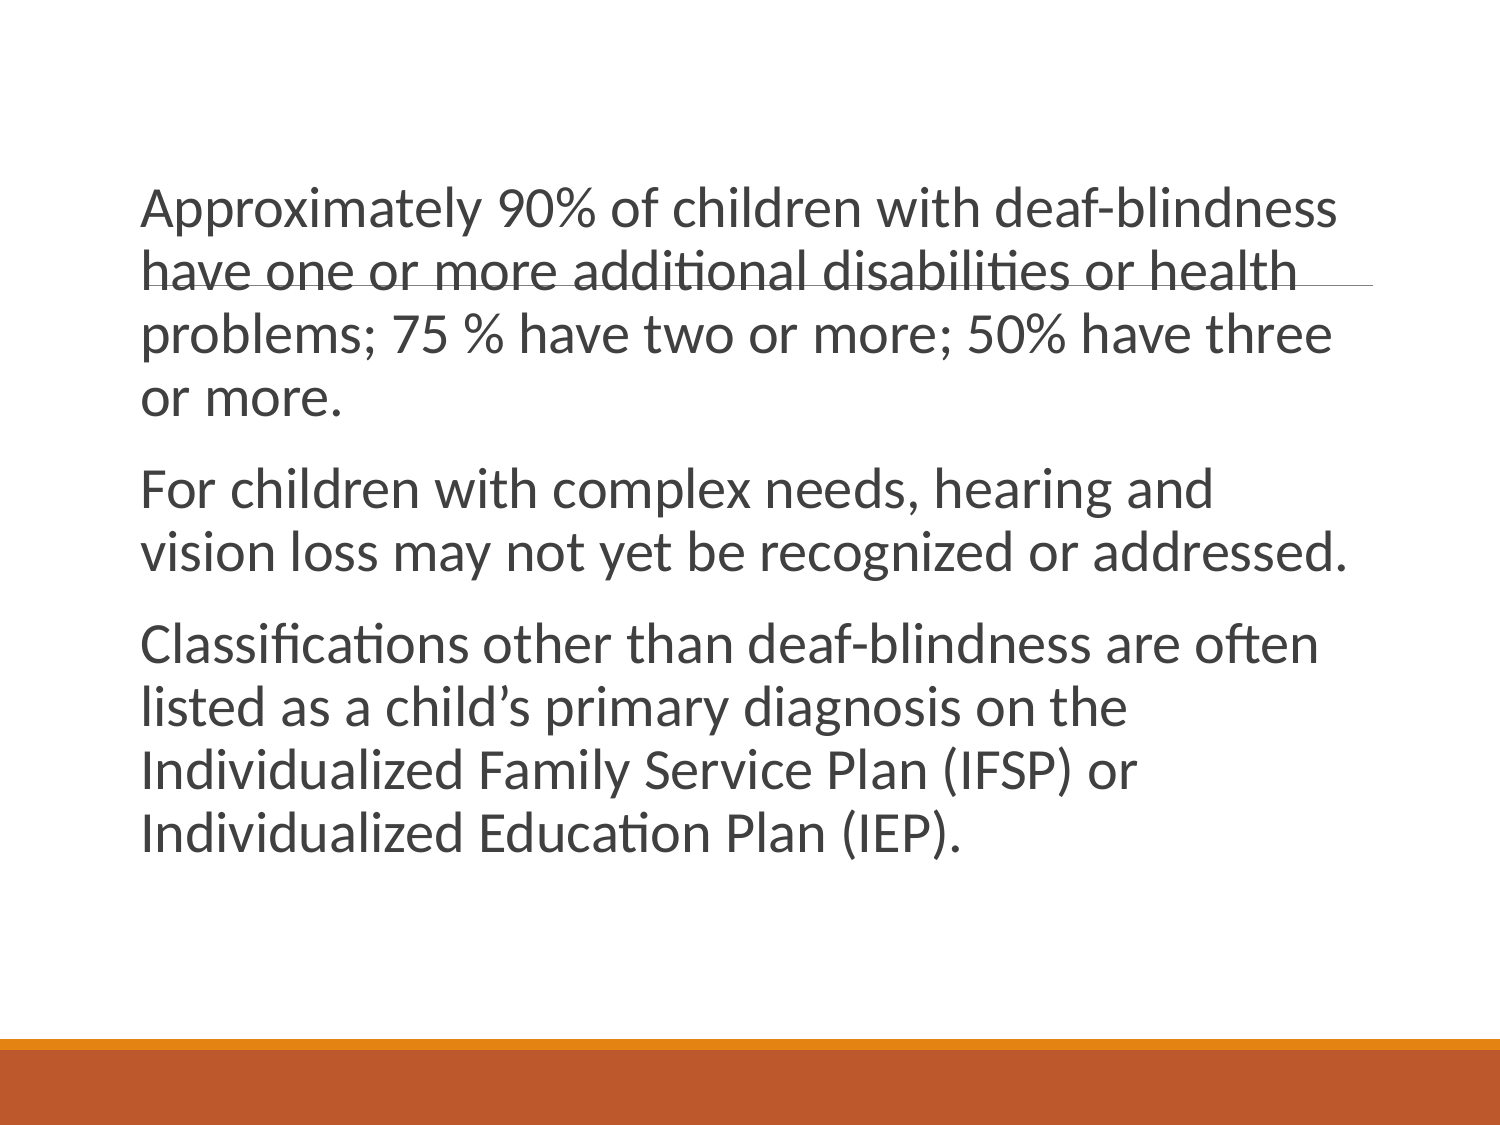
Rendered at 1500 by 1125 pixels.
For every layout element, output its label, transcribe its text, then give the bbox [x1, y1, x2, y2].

list Approximately 90% of children with deaf-blindness have one or more additional disabilities or health problems; 75 % have two or more; 50% have three or more. For children with complex needs, hearing and vision loss may not yet be recognized or addressed. Classifications other than deaf-blindness are often listed as a child’s primary diagnosis on the Individualized Family Service Plan (IFSP) or Individualized Education Plan (IEP). [125, 169, 1363, 808]
